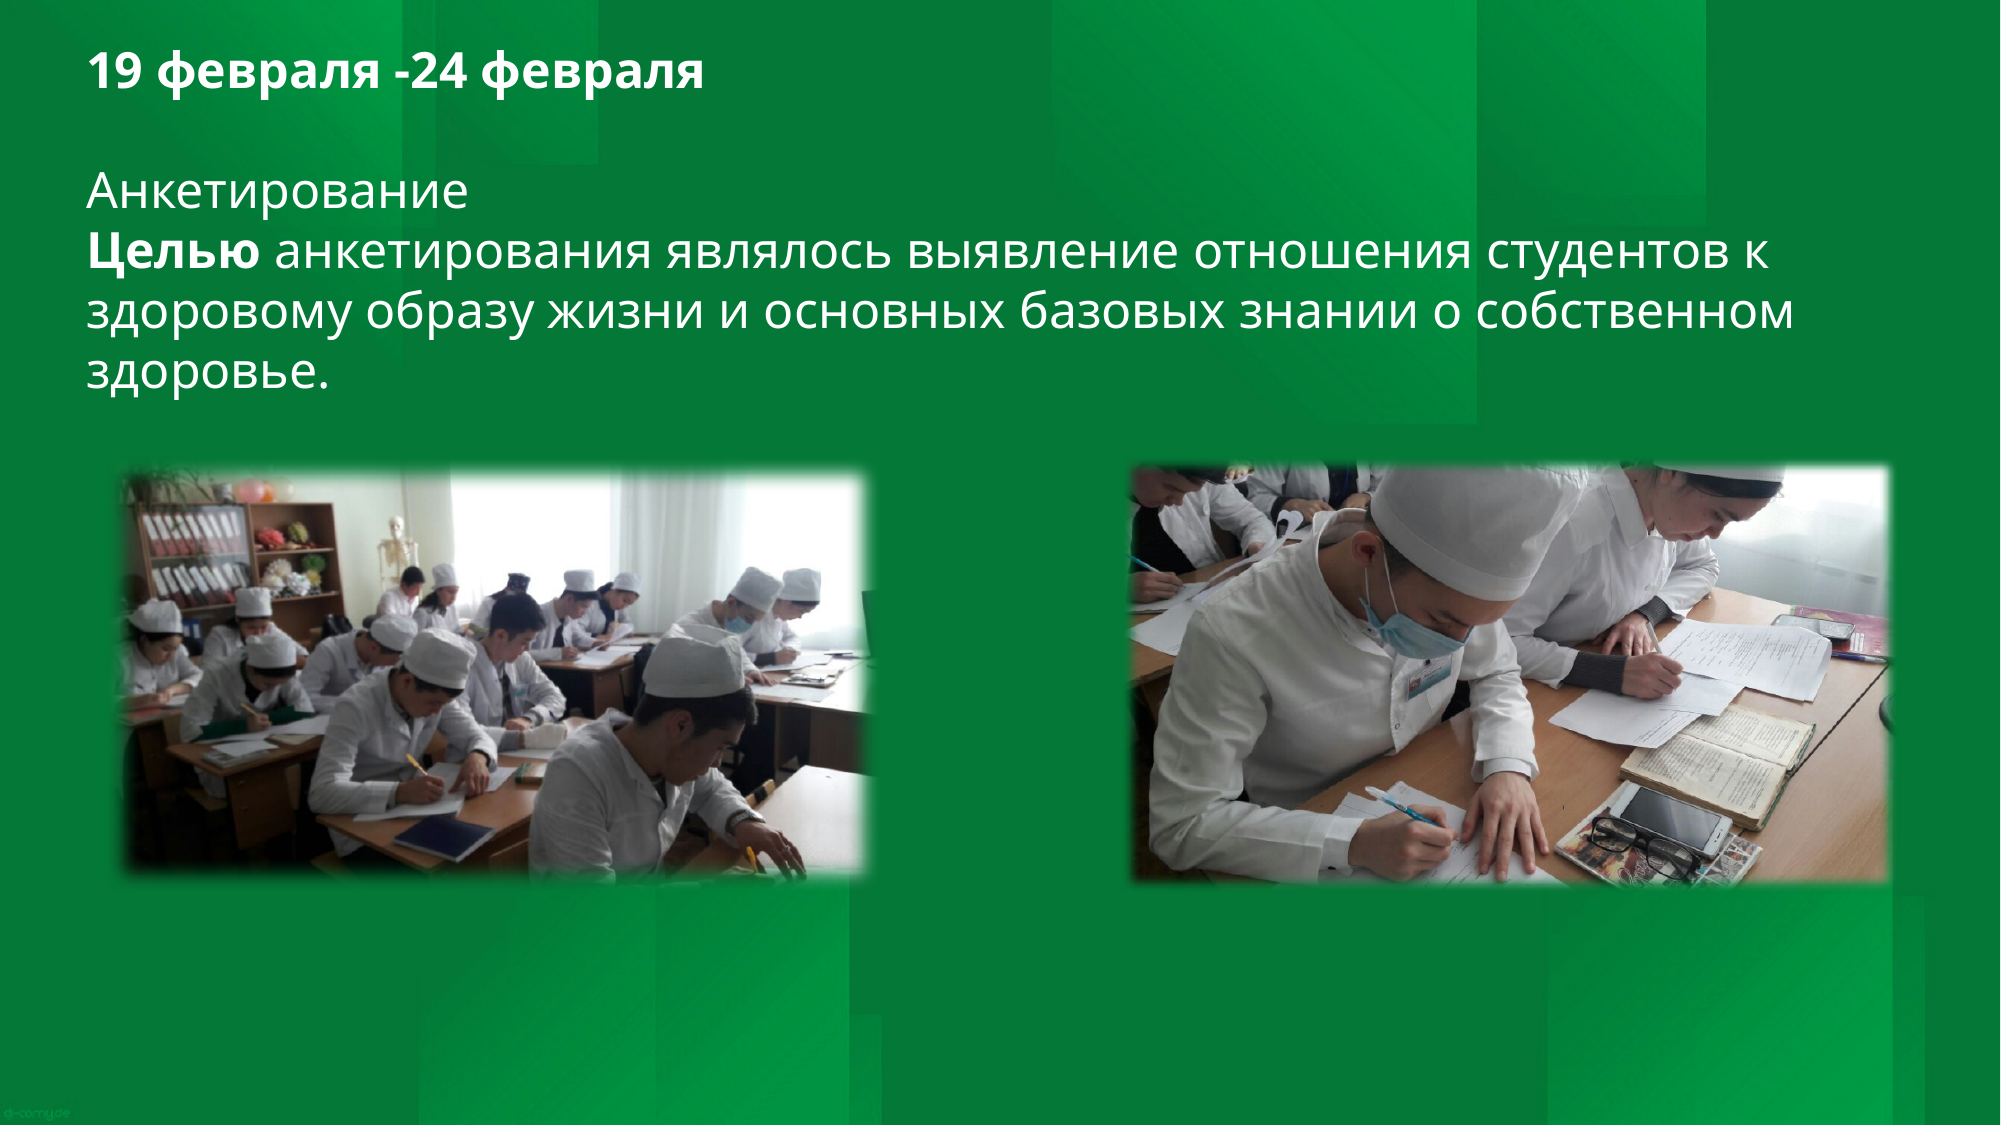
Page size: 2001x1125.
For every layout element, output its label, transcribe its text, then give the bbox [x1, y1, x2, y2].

text_box 19 февраля -24 февраля Анкетирование Целью анкетирования являлось выявление отношения студентов к здоровому образу жизни и основных базовых знании о собственном здоровье. [71, 30, 1953, 406]
picture [0, 0, 2001, 1125]
